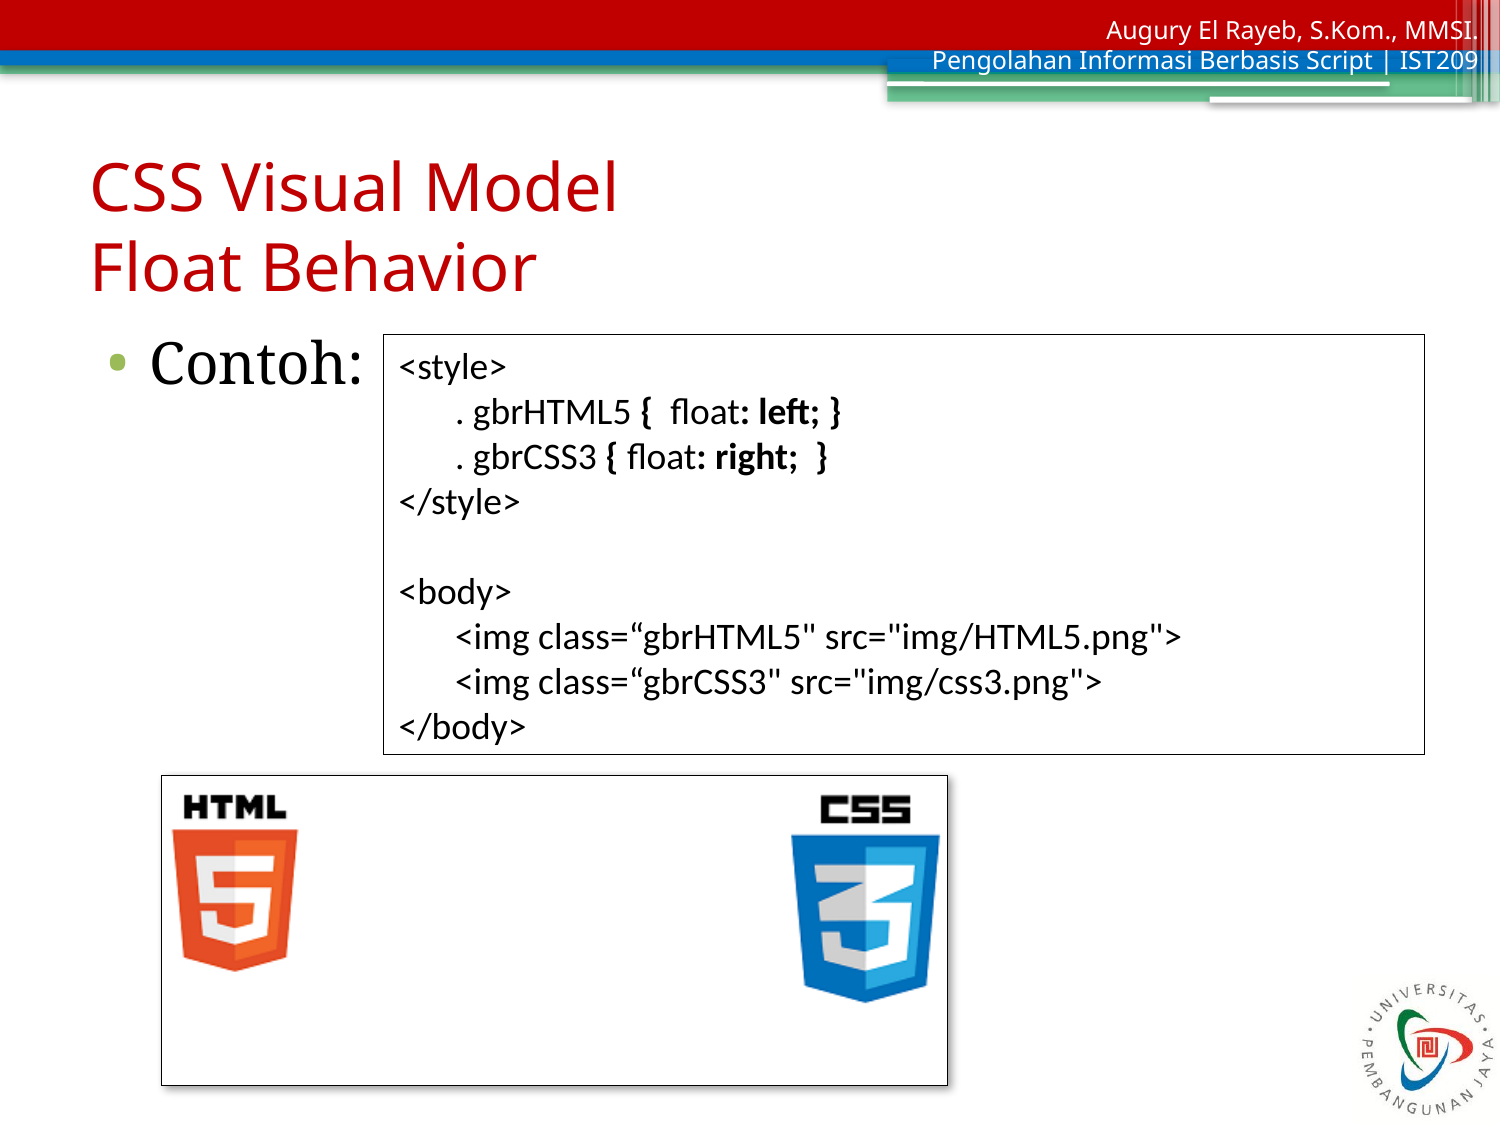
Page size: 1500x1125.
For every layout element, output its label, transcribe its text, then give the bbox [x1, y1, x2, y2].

list Contoh: [75, 318, 1425, 1029]
picture [1352, 975, 1500, 1125]
text_box <style> . gbrHTML5 { float: left; } . gbrCSS3 { float: right; } </style> <body> <img class=“gbrHTML5" src="img/HTML5.png"> <img class=“gbrCSS3" src="img/css3.png"> </body> [383, 334, 1425, 755]
title CSS Visual Model Float Behavior [75, 137, 1425, 313]
picture [161, 774, 949, 1087]
